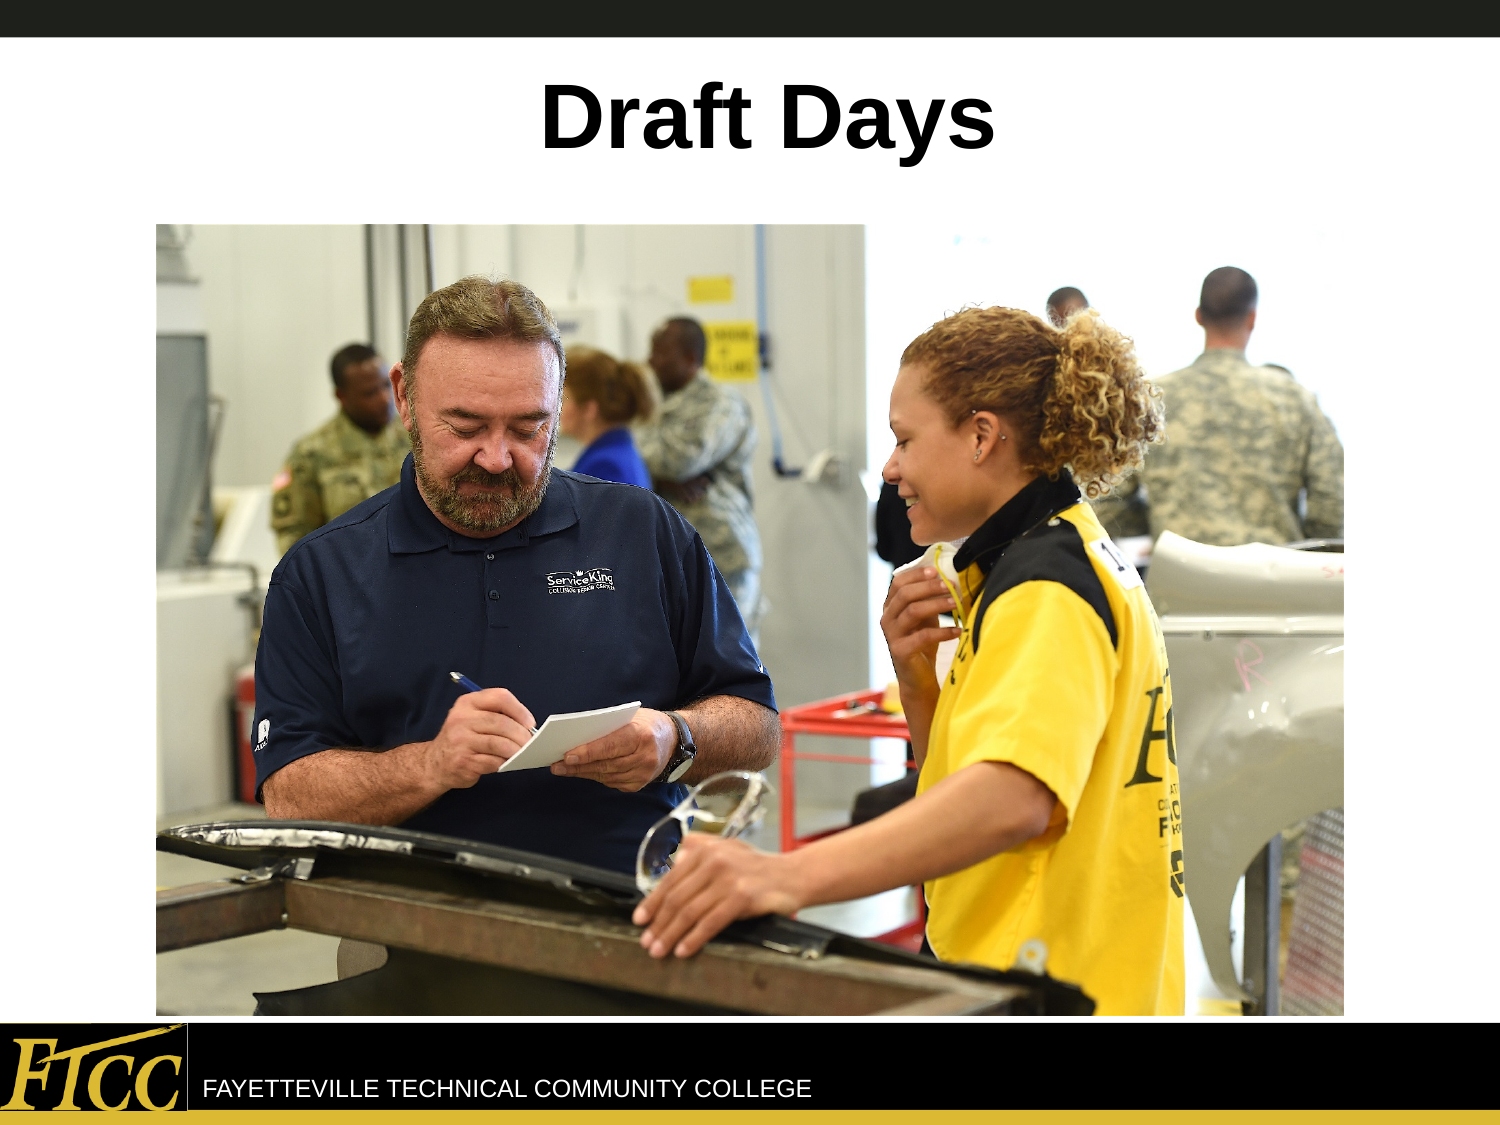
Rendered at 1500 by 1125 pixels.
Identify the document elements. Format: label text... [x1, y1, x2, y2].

picture [155, 224, 1344, 1016]
picture [0, 1023, 187, 1111]
text_box Draft Days [150, 49, 1388, 175]
